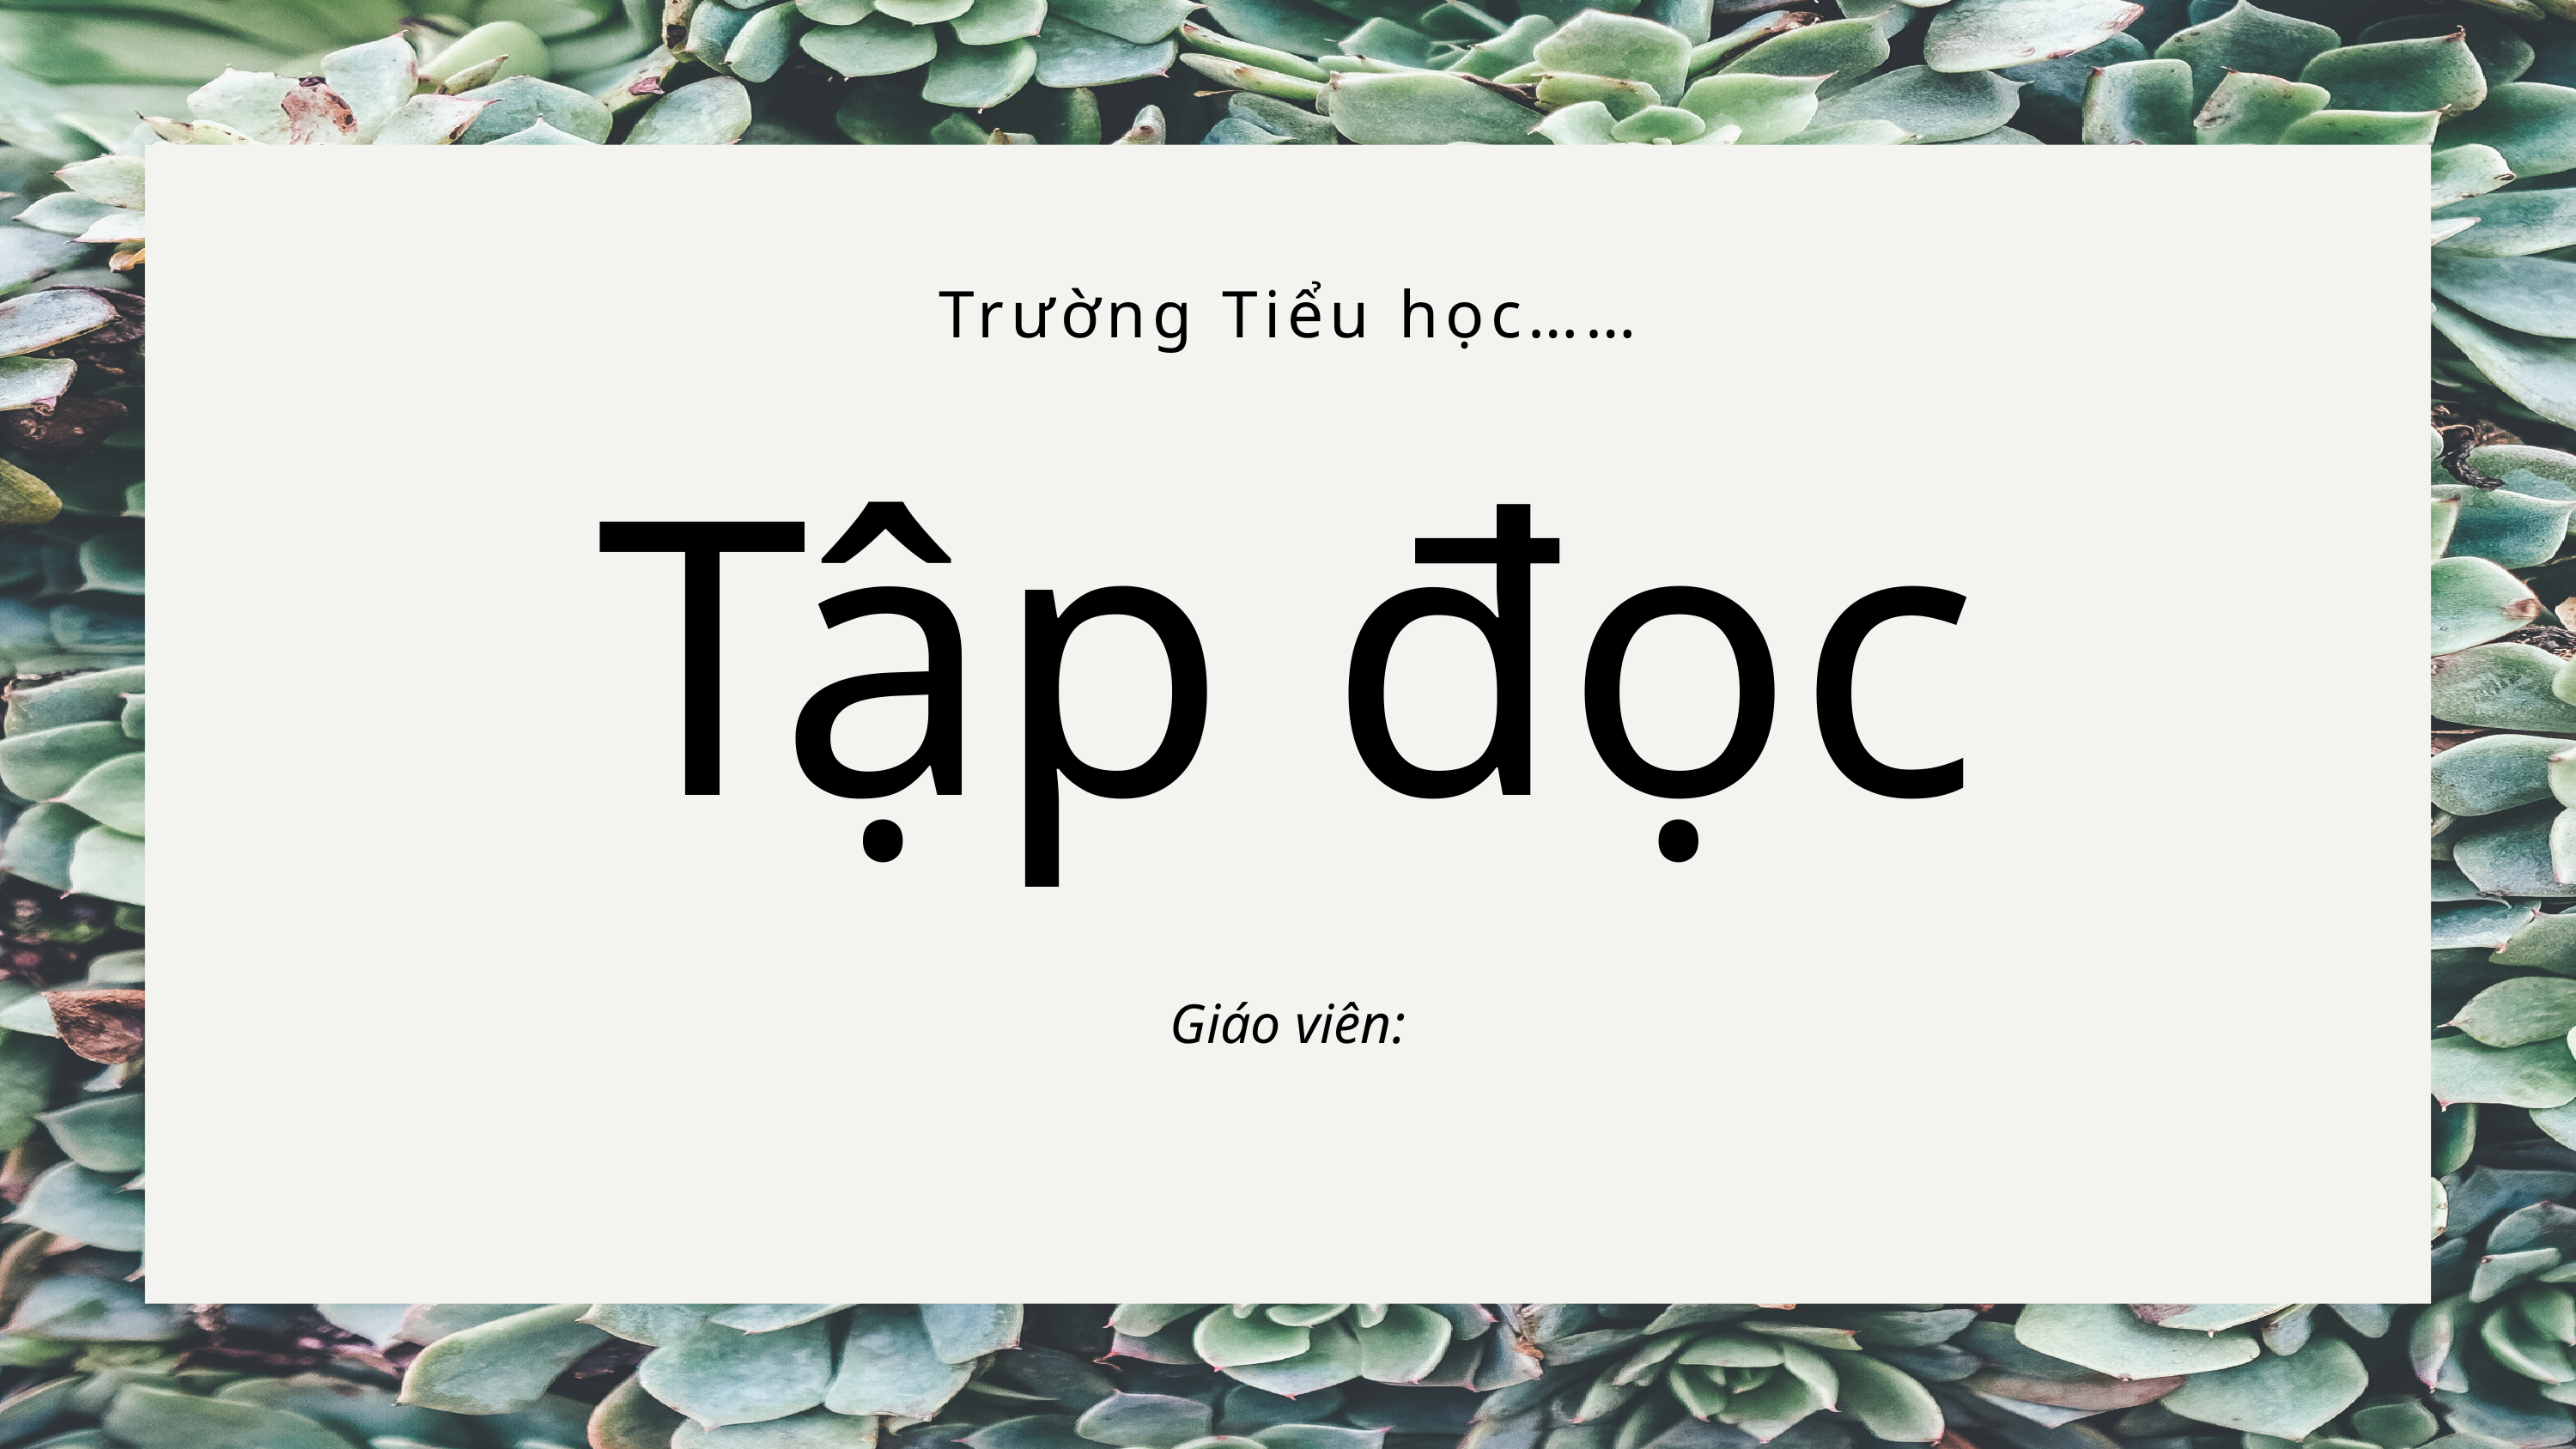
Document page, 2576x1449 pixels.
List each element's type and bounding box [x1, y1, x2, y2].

picture [0, 0, 2576, 1449]
text_box [324, 273, 2252, 1064]
text_box [144, 144, 2432, 1304]
